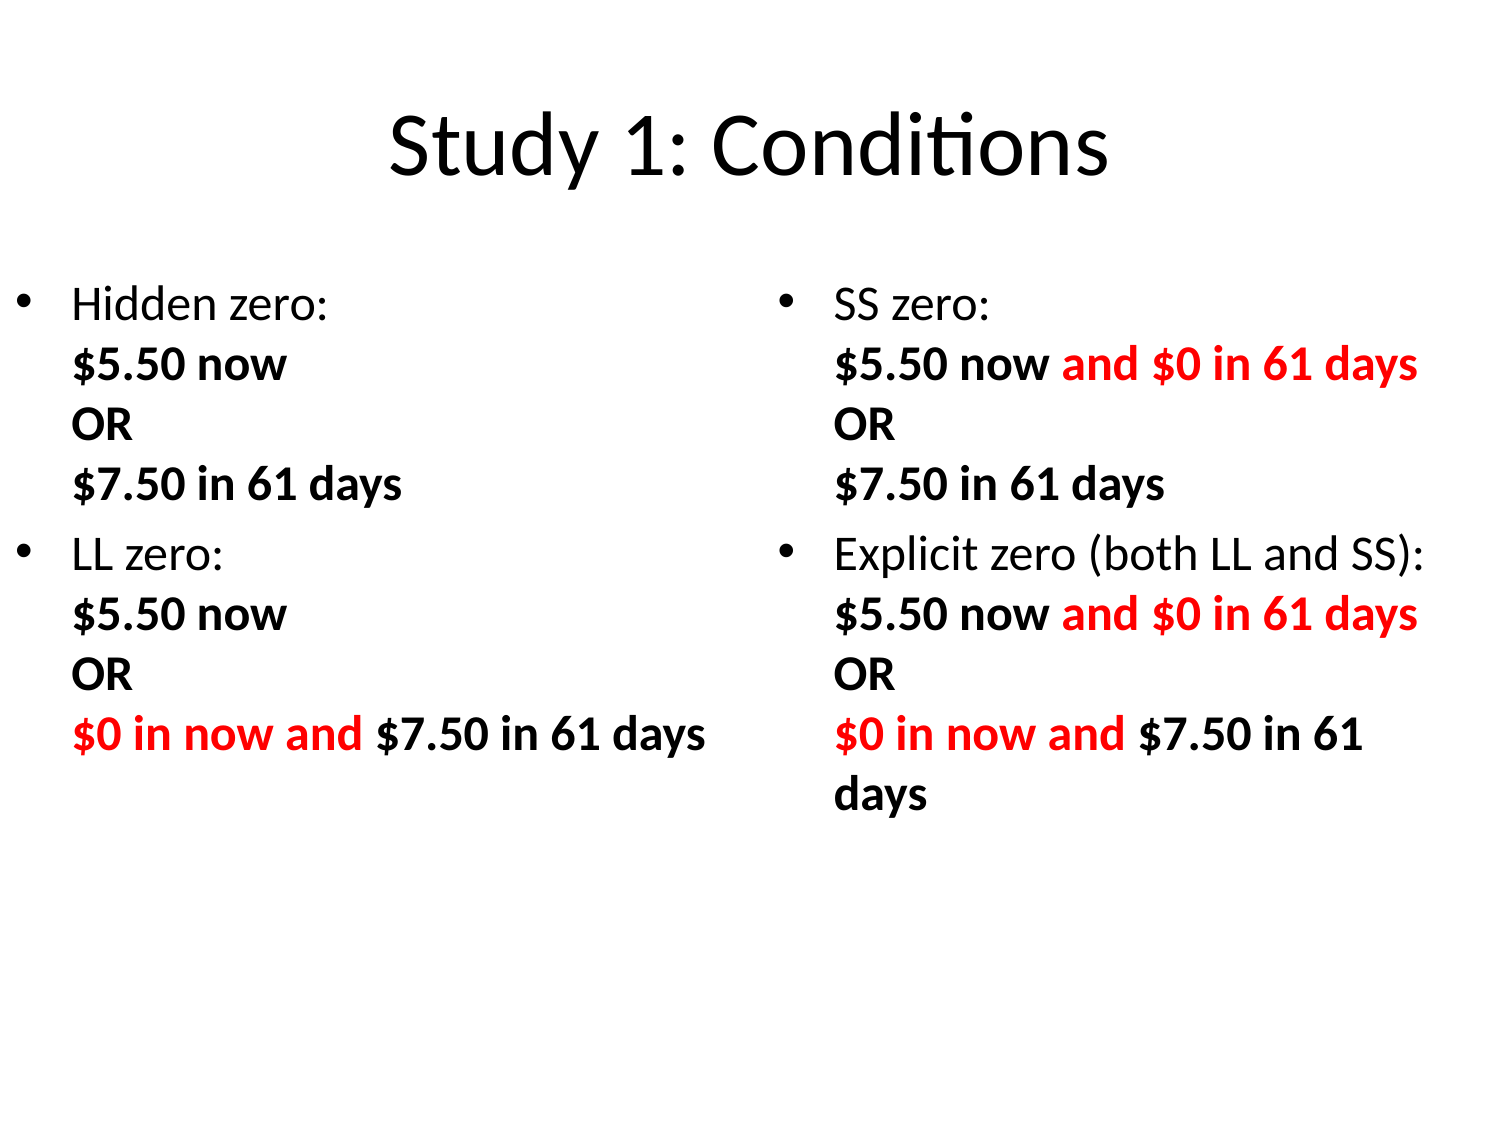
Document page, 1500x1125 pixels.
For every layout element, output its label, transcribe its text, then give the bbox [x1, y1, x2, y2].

list Hidden zero: $5.50 now OR $7.50 in 61 days LL zero: $5.50 now OR $0 in now and $7.50 in 61 days [0, 262, 738, 1005]
title Study 1: Conditions [75, 45, 1425, 233]
list SS zero: $5.50 now and $0 in 61 days OR $7.50 in 61 days Explicit zero (both LL and SS): $5.50 now and $0 in 61 days OR $0 in now and $7.50 in 61 days [762, 262, 1483, 1005]
